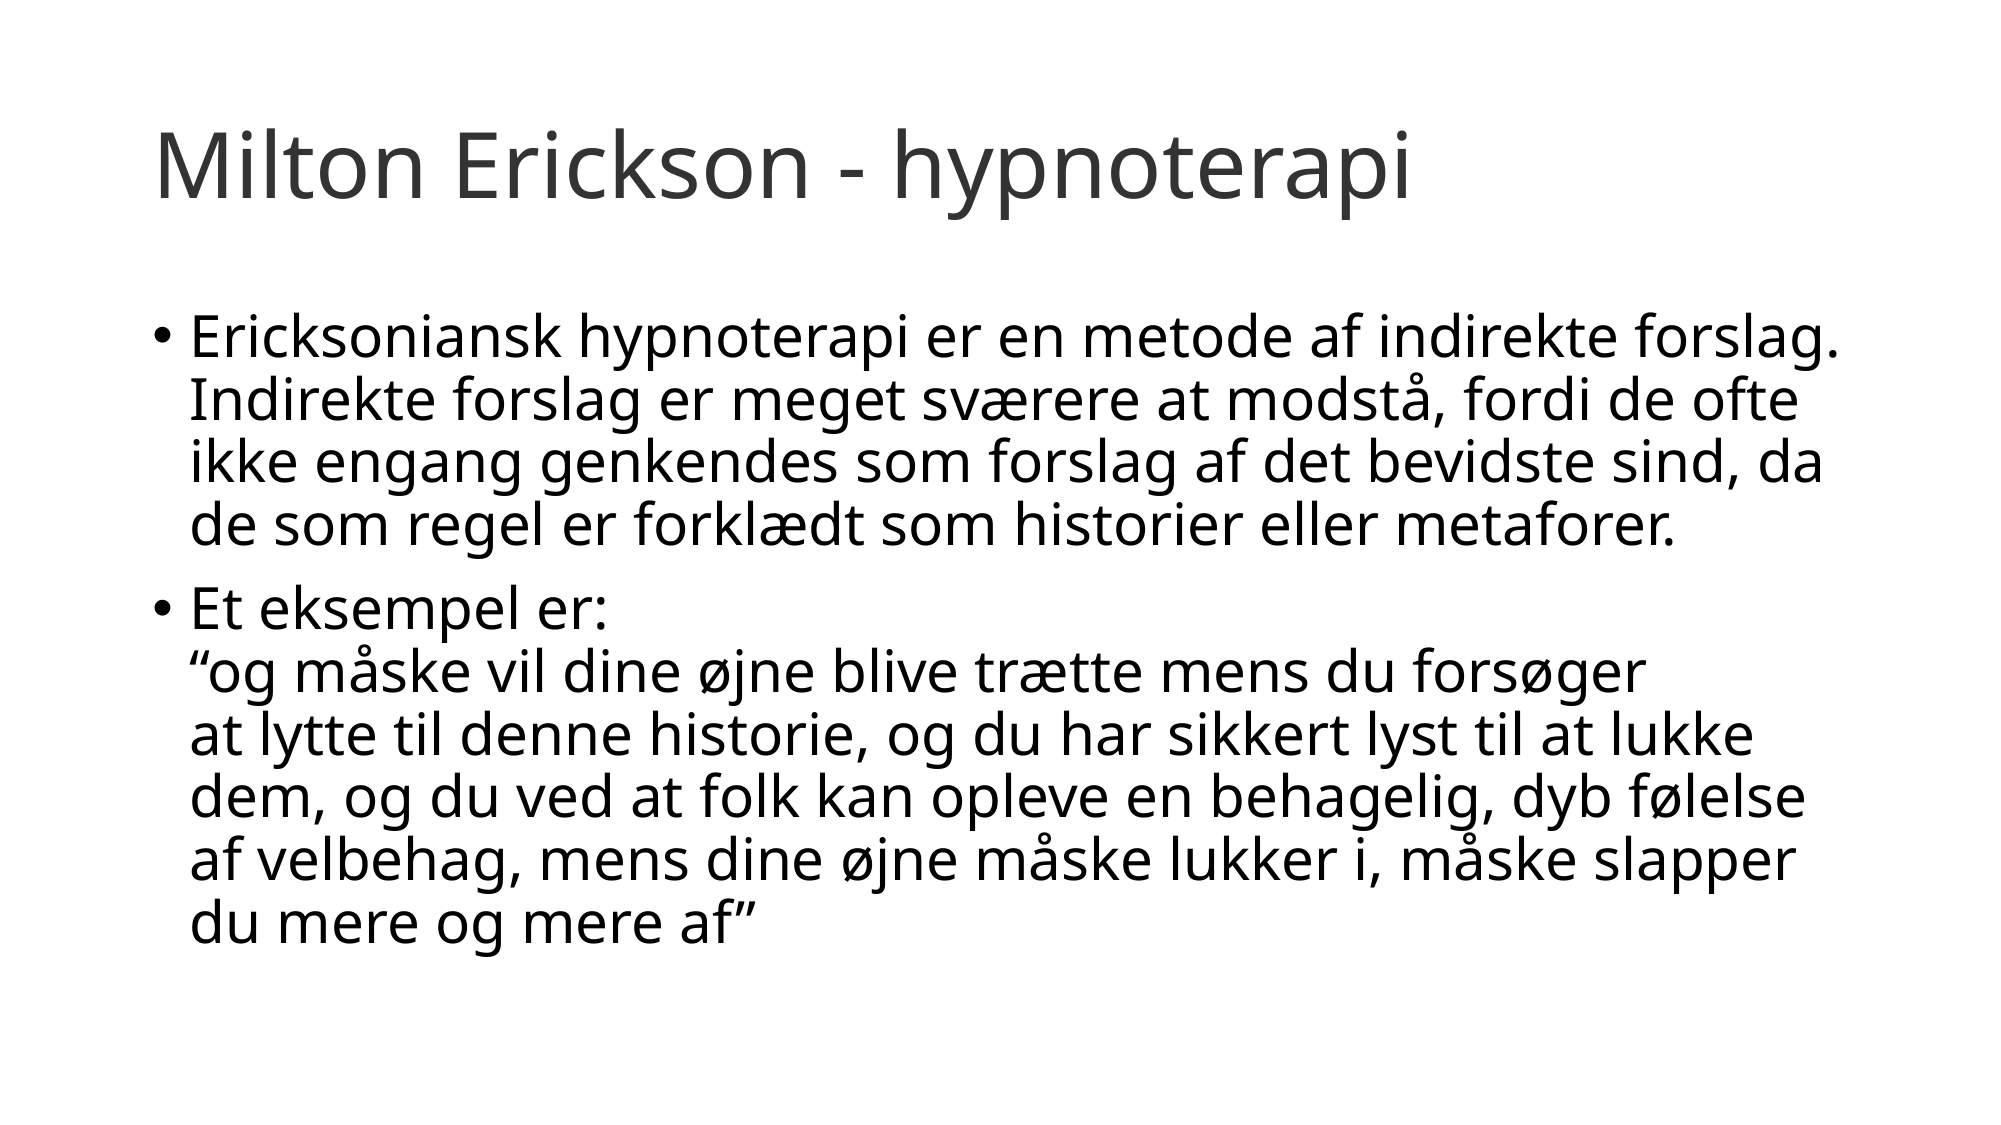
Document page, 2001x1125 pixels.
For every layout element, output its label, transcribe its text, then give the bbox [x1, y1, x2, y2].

list Ericksoniansk hypnoterapi er en metode af indirekte forslag. Indirekte forslag er meget sværere at modstå, fordi de ofte ikke engang genkendes som forslag af det bevidste sind, da de som regel er forklædt som historier eller metaforer. Et eksempel er: “og måske vil dine øjne blive trætte mens du forsøger at lytte til denne historie, og du har sikkert lyst til at lukke dem, og du ved at folk kan opleve en behagelig, dyb følelse af velbehag, mens dine øjne måske lukker i, måske slapper du mere og mere af” [137, 299, 1863, 1014]
title Milton Erickson - hypnoterapi [137, 59, 1863, 278]
